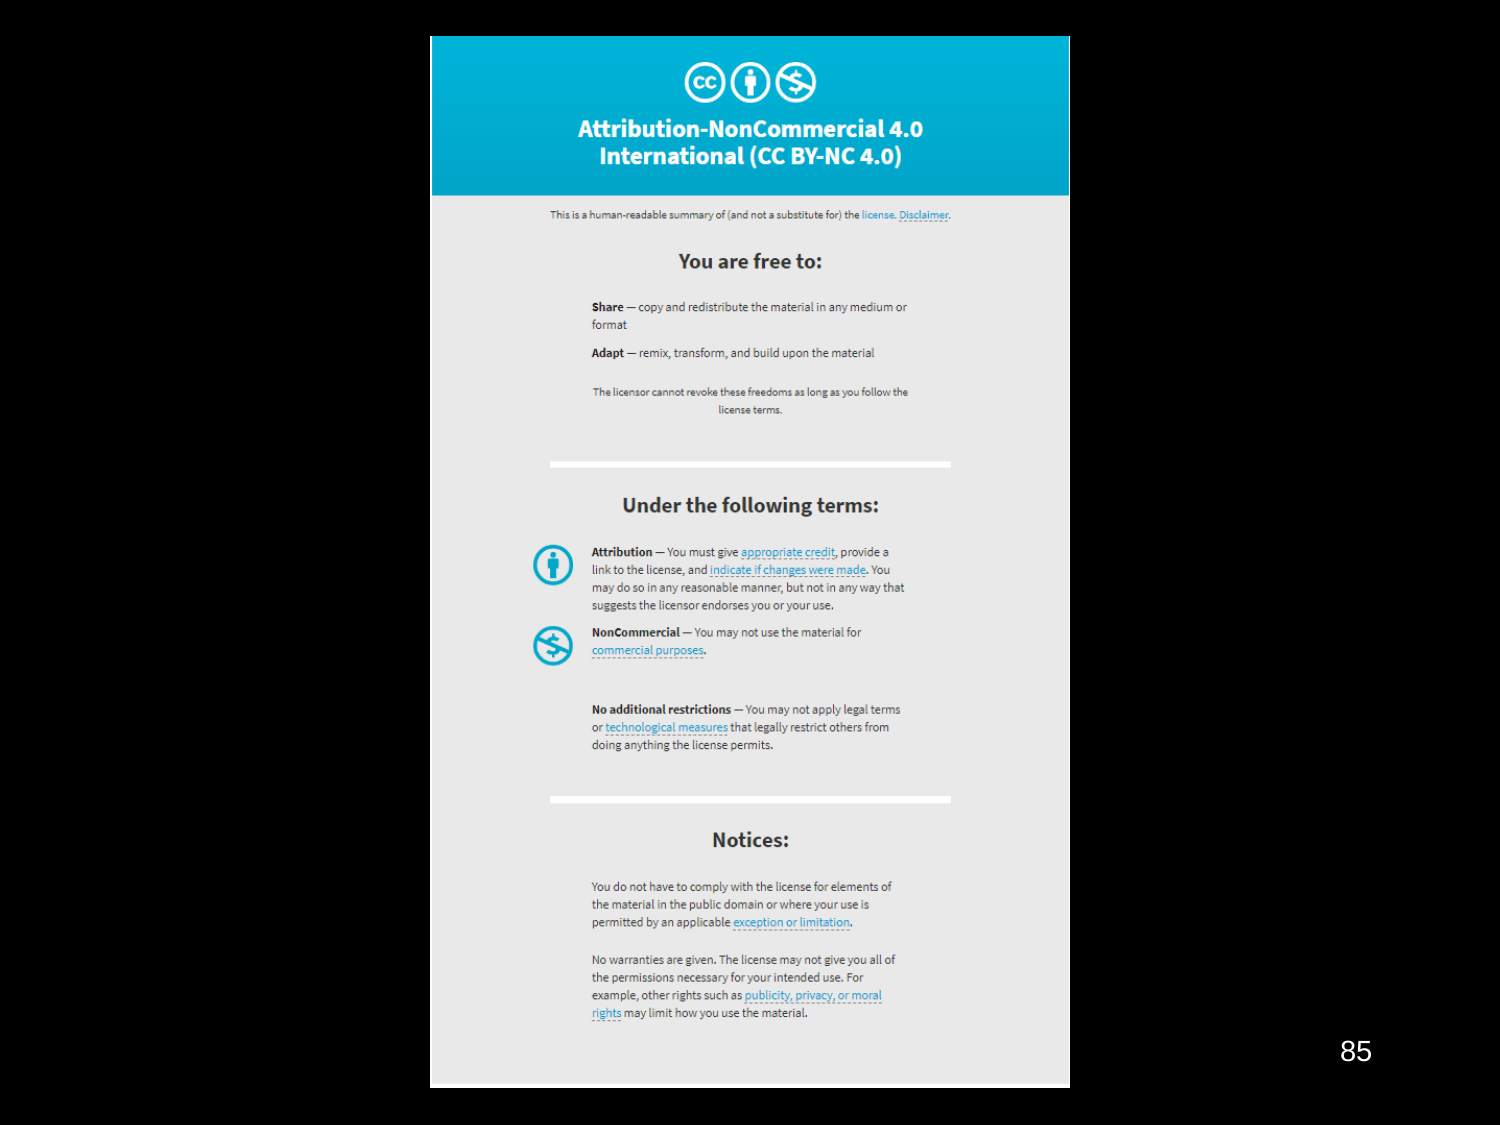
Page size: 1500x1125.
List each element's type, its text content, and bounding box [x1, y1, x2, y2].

slide_number 85 [1074, 1024, 1388, 1101]
picture [430, 36, 1070, 1089]
